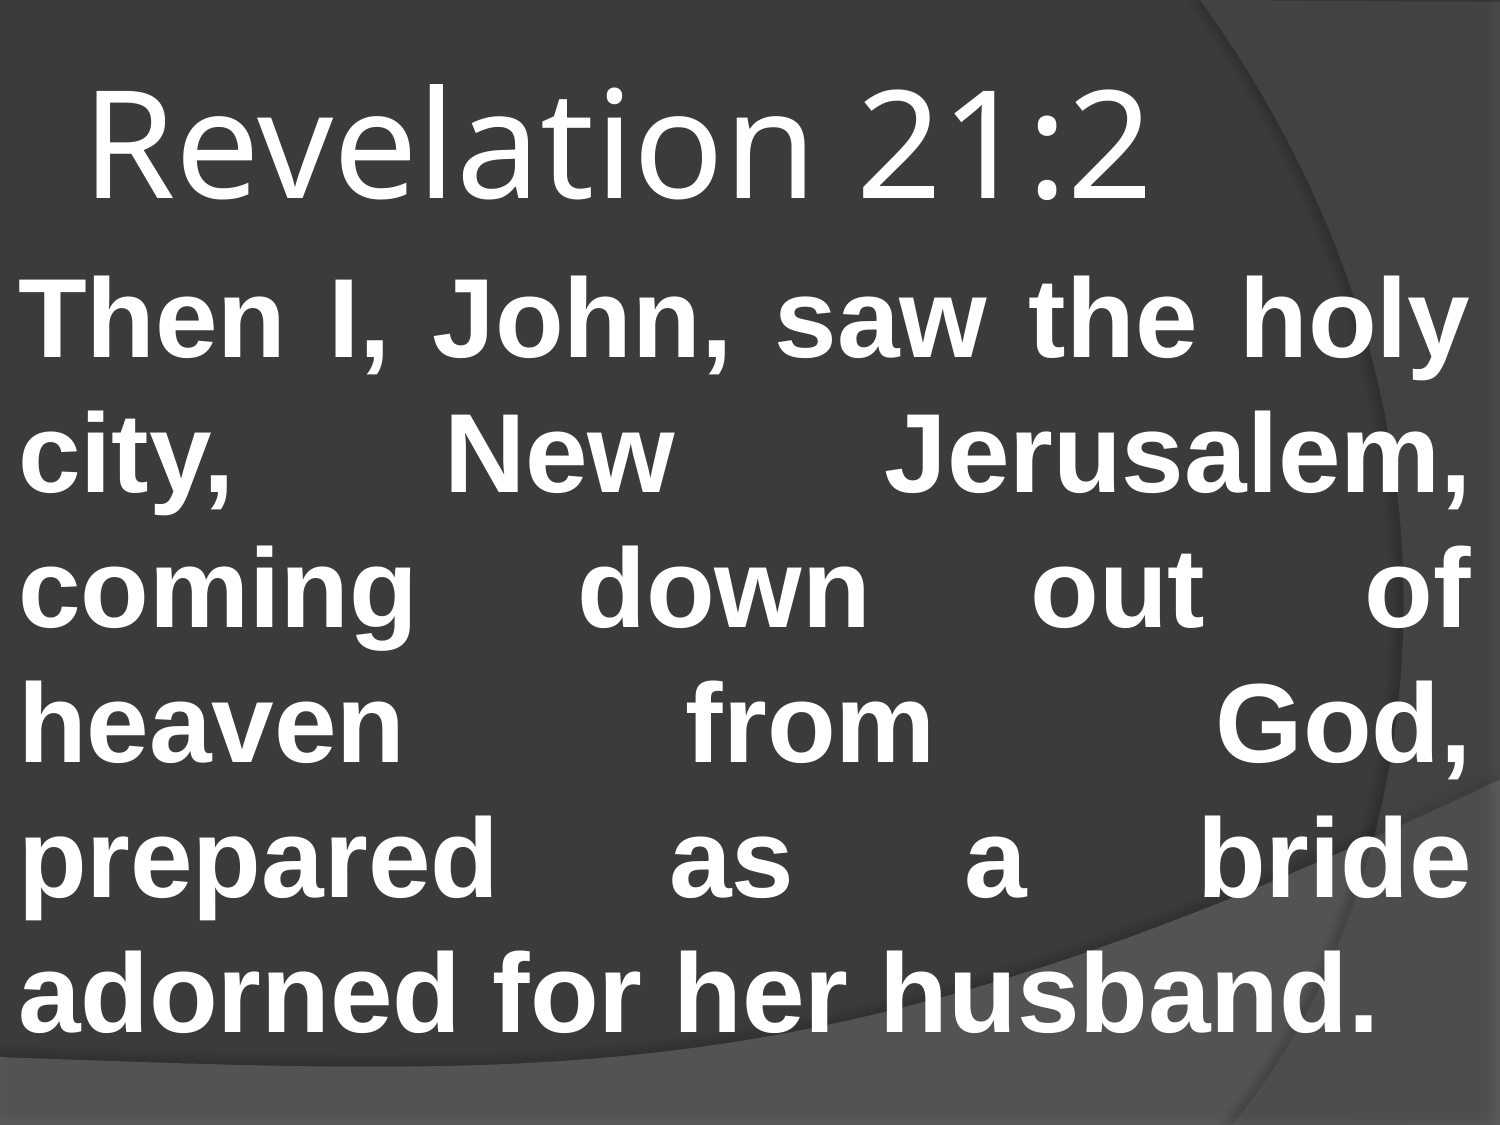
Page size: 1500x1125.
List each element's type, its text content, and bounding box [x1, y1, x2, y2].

list Then I, John, saw the holy city, New Jerusalem, coming down out of heaven from God, prepared as a bride adorned for her husband. [0, 237, 1488, 1125]
title Revelation 21:2 [75, 45, 1300, 233]
